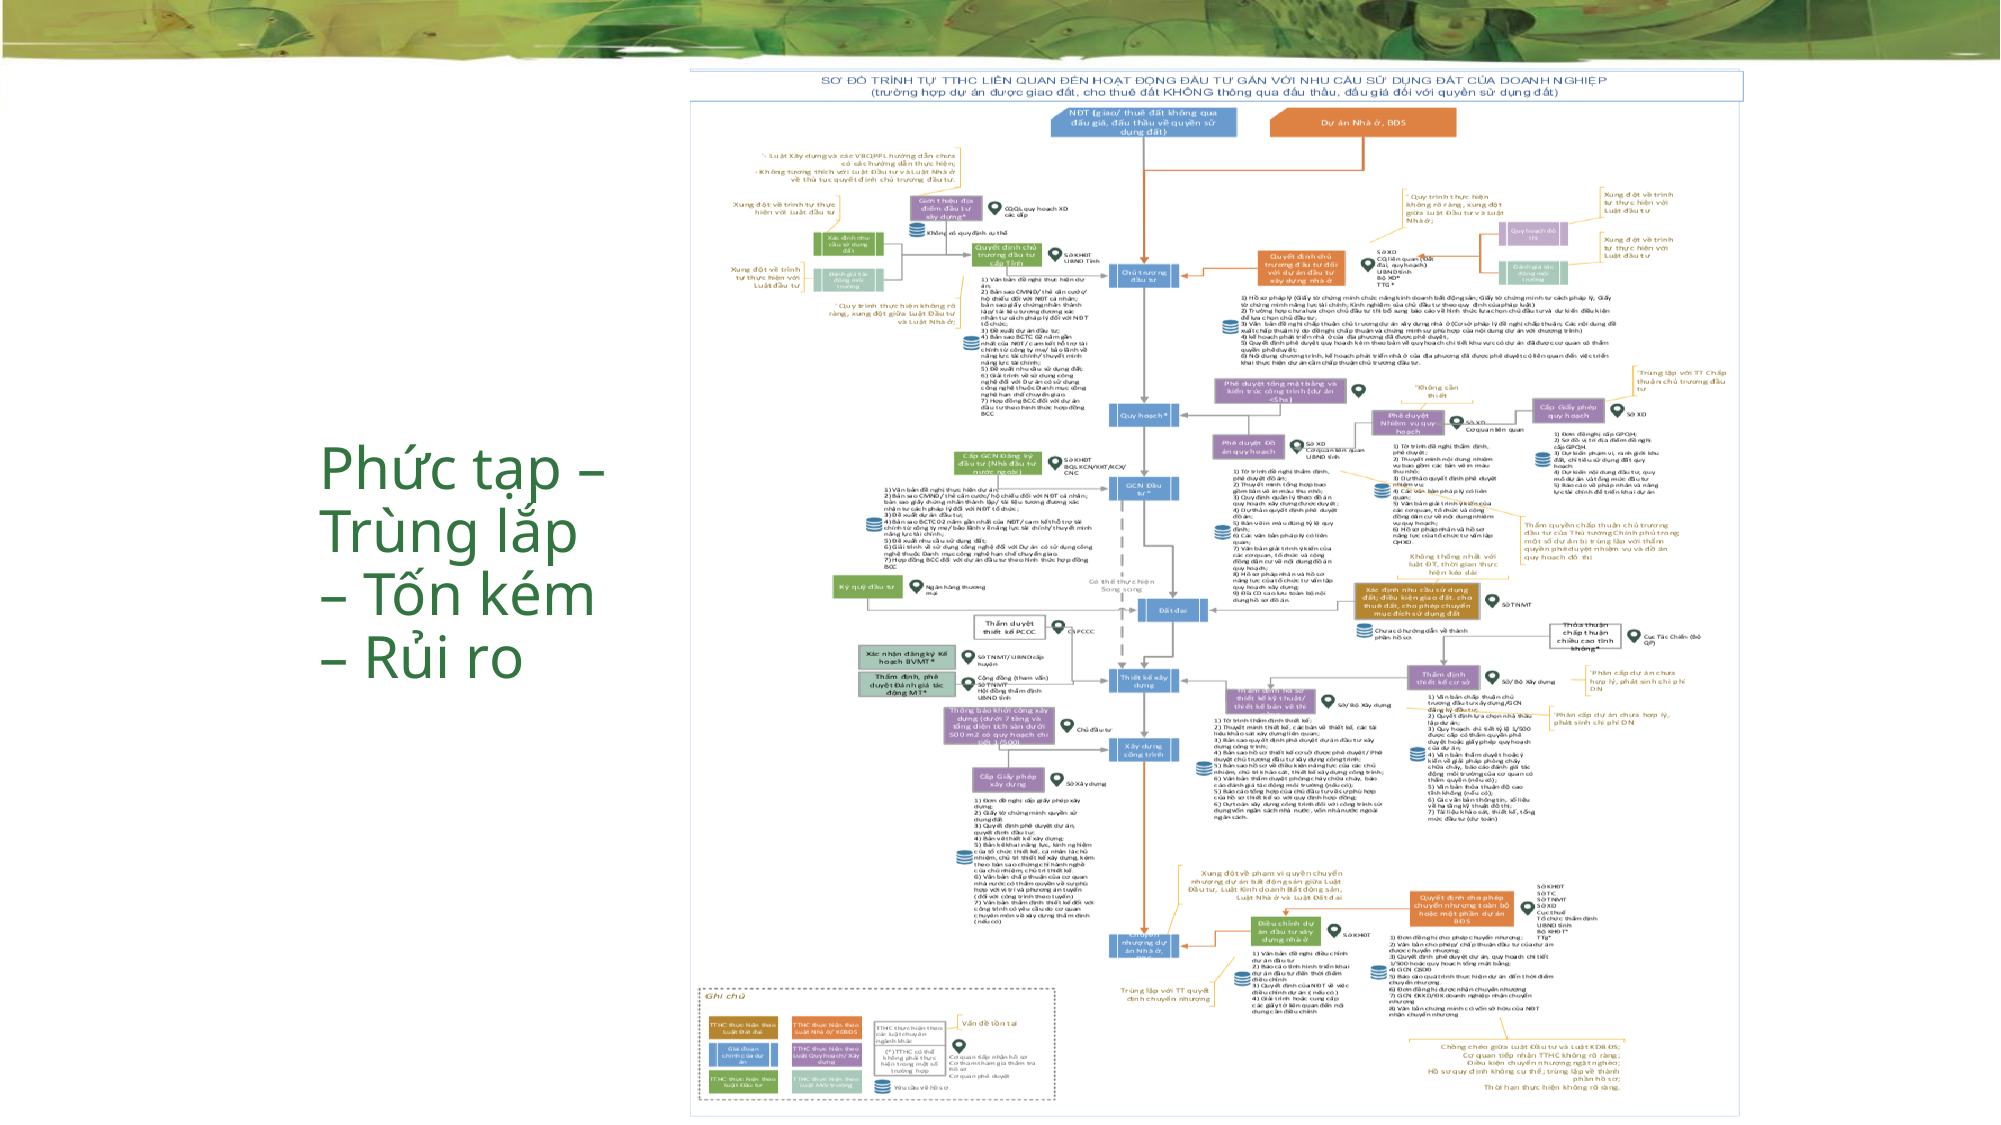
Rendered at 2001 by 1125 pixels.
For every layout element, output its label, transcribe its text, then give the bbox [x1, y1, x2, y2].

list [690, 68, 1750, 1122]
picture [0, 0, 2000, 146]
title Phức tạp – Trùng lắp – Tốn kém – Rủi ro [307, 111, 620, 1019]
